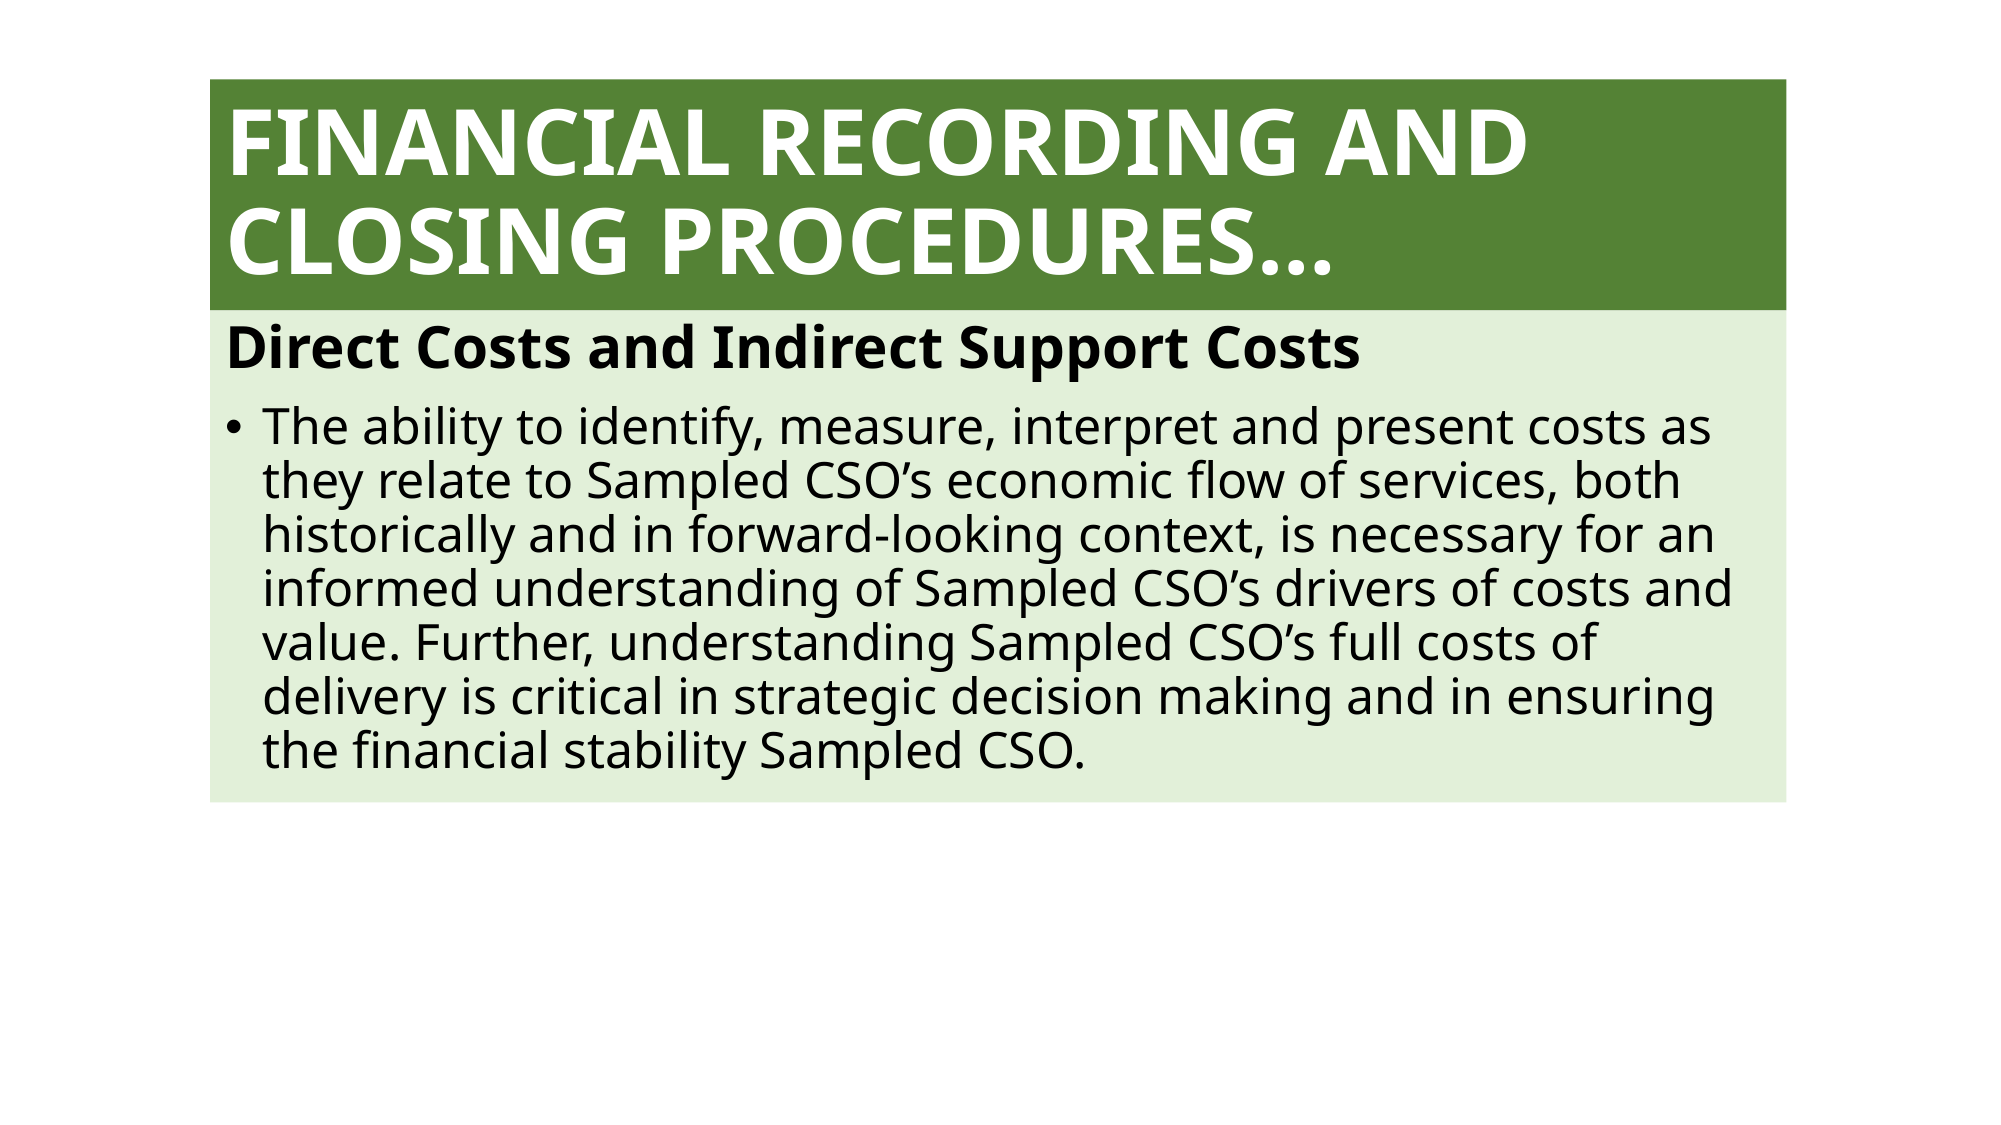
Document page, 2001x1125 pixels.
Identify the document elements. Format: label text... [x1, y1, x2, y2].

list Direct Costs and Indirect Support Costs The ability to identify, measure, interpret and present costs as they relate to Sampled CSO’s economic flow of services, both historically and in forward-looking context, is necessary for an informed understanding of Sampled CSO’s drivers of costs and value. Further, understanding Sampled CSO’s full costs of delivery is critical in strategic decision making and in ensuring the financial stability Sampled CSO. [210, 310, 1787, 803]
title FINANCIAL RECORDING AND CLOSING PROCEDURES… [210, 79, 1787, 310]
